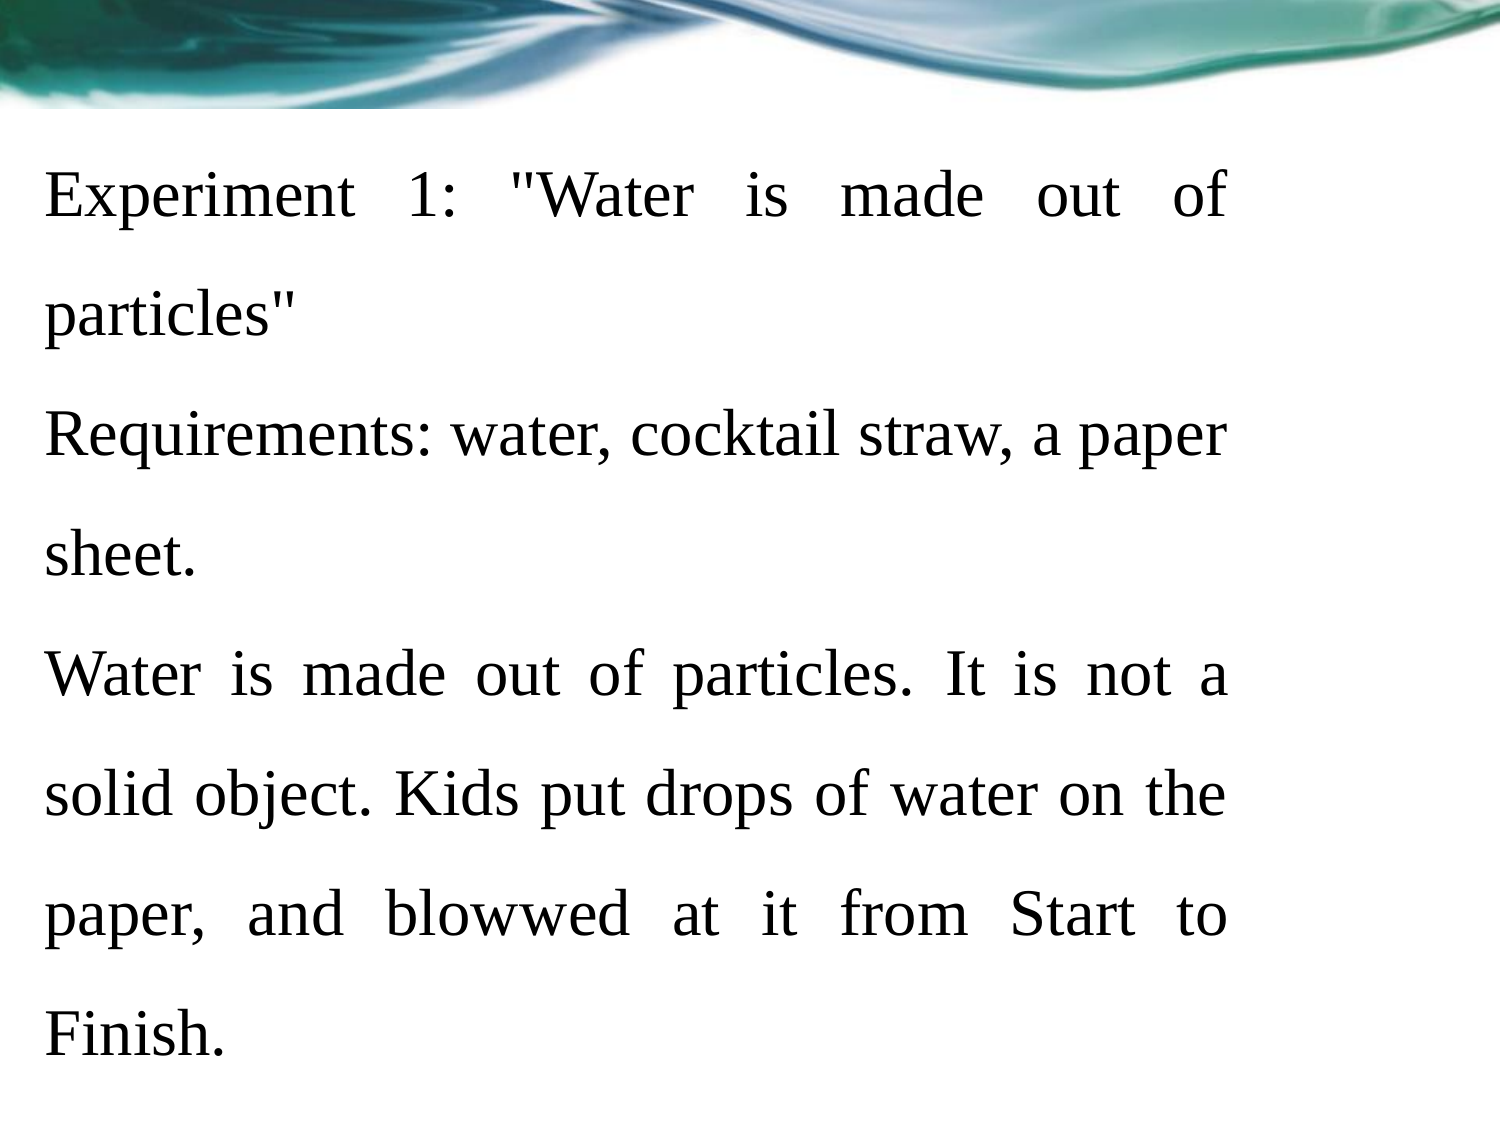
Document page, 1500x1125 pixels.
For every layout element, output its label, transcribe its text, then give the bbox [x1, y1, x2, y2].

picture [0, 0, 1500, 109]
list Experiment 1: "Water is made out of particles" Requirements: water, cocktail straw, a paper sheet. Water is made out of particles. It is not a solid object. Kids put drops of water on the paper, and blowwed at it from Start to Finish. [29, 101, 1245, 1017]
